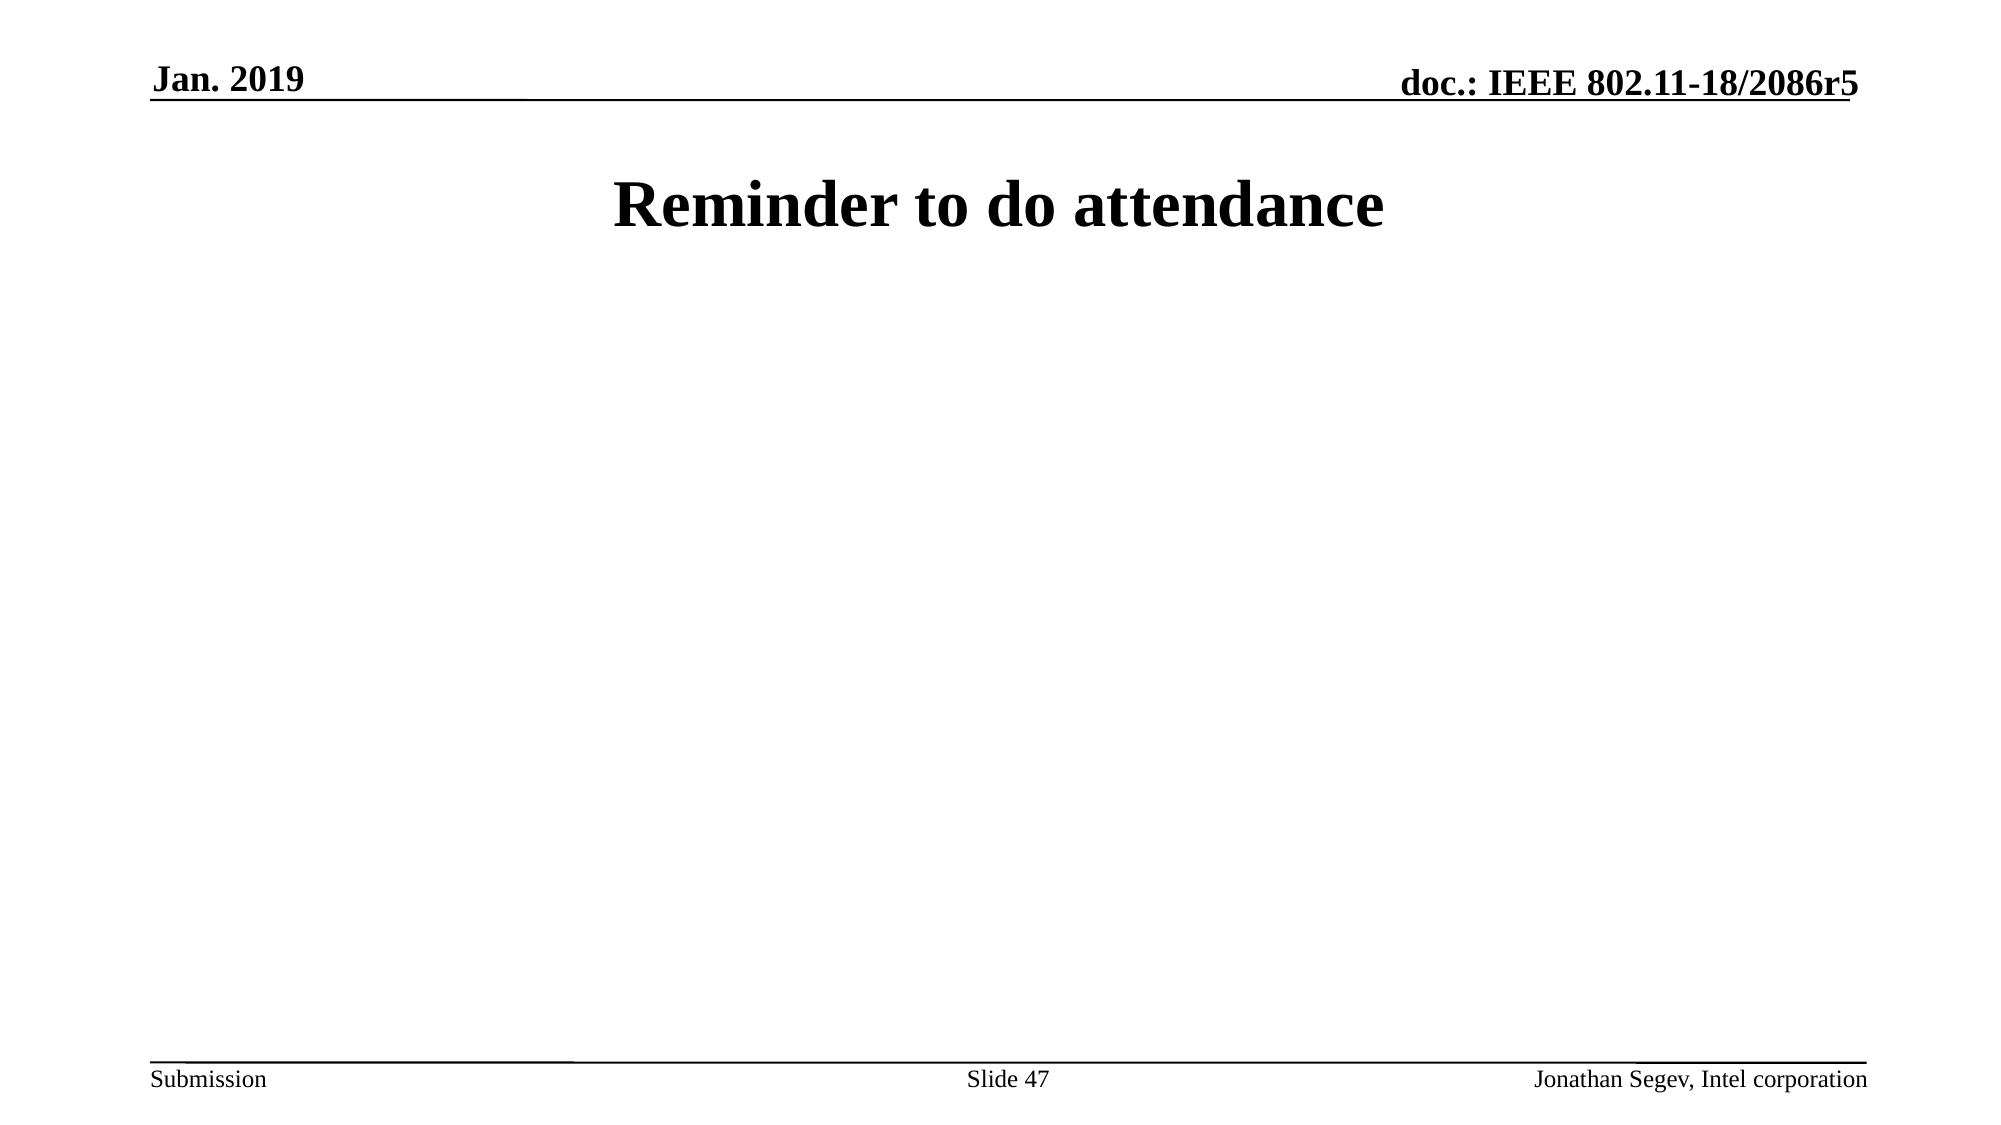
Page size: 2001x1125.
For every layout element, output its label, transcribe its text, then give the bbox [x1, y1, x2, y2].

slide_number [152, 54, 563, 100]
footer Jonathan Segev, Intel corporation [1171, 1061, 1869, 1093]
slide_number Slide 47 [950, 1061, 1067, 1123]
title Reminder to do attendance [149, 112, 1850, 288]
